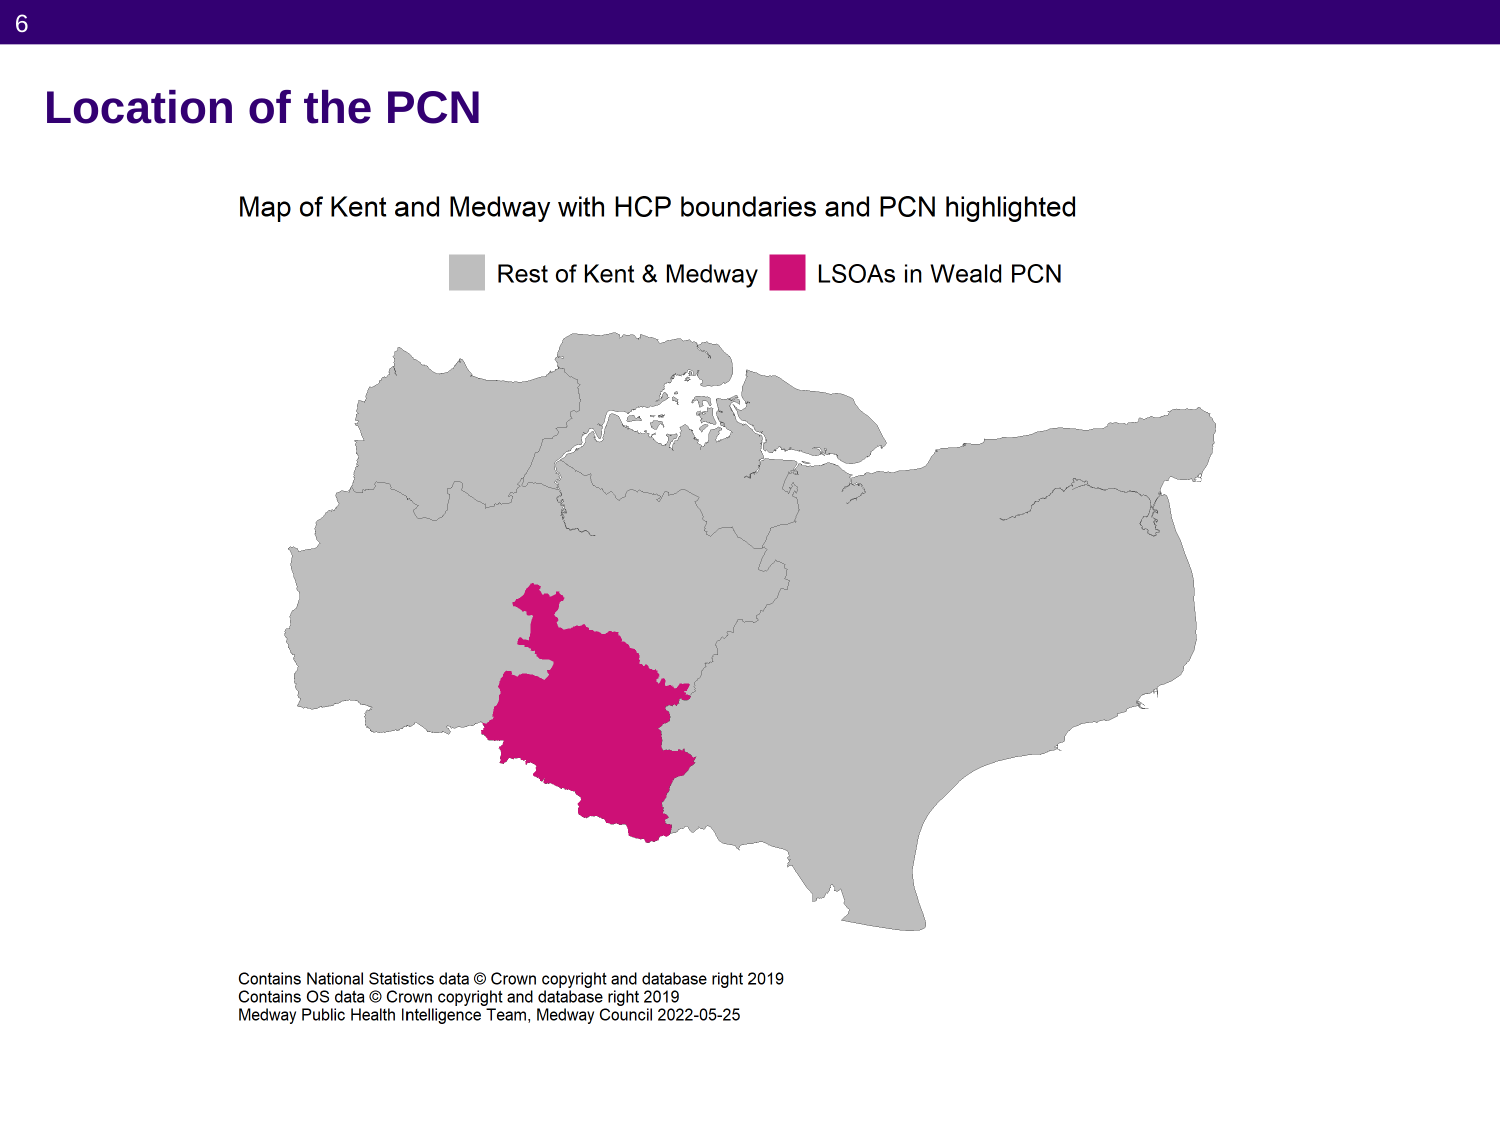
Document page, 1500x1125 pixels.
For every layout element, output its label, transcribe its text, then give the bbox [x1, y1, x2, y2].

list 6 [0, 0, 95, 95]
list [64, 184, 1436, 1024]
title Location of the PCN [29, 70, 1471, 138]
